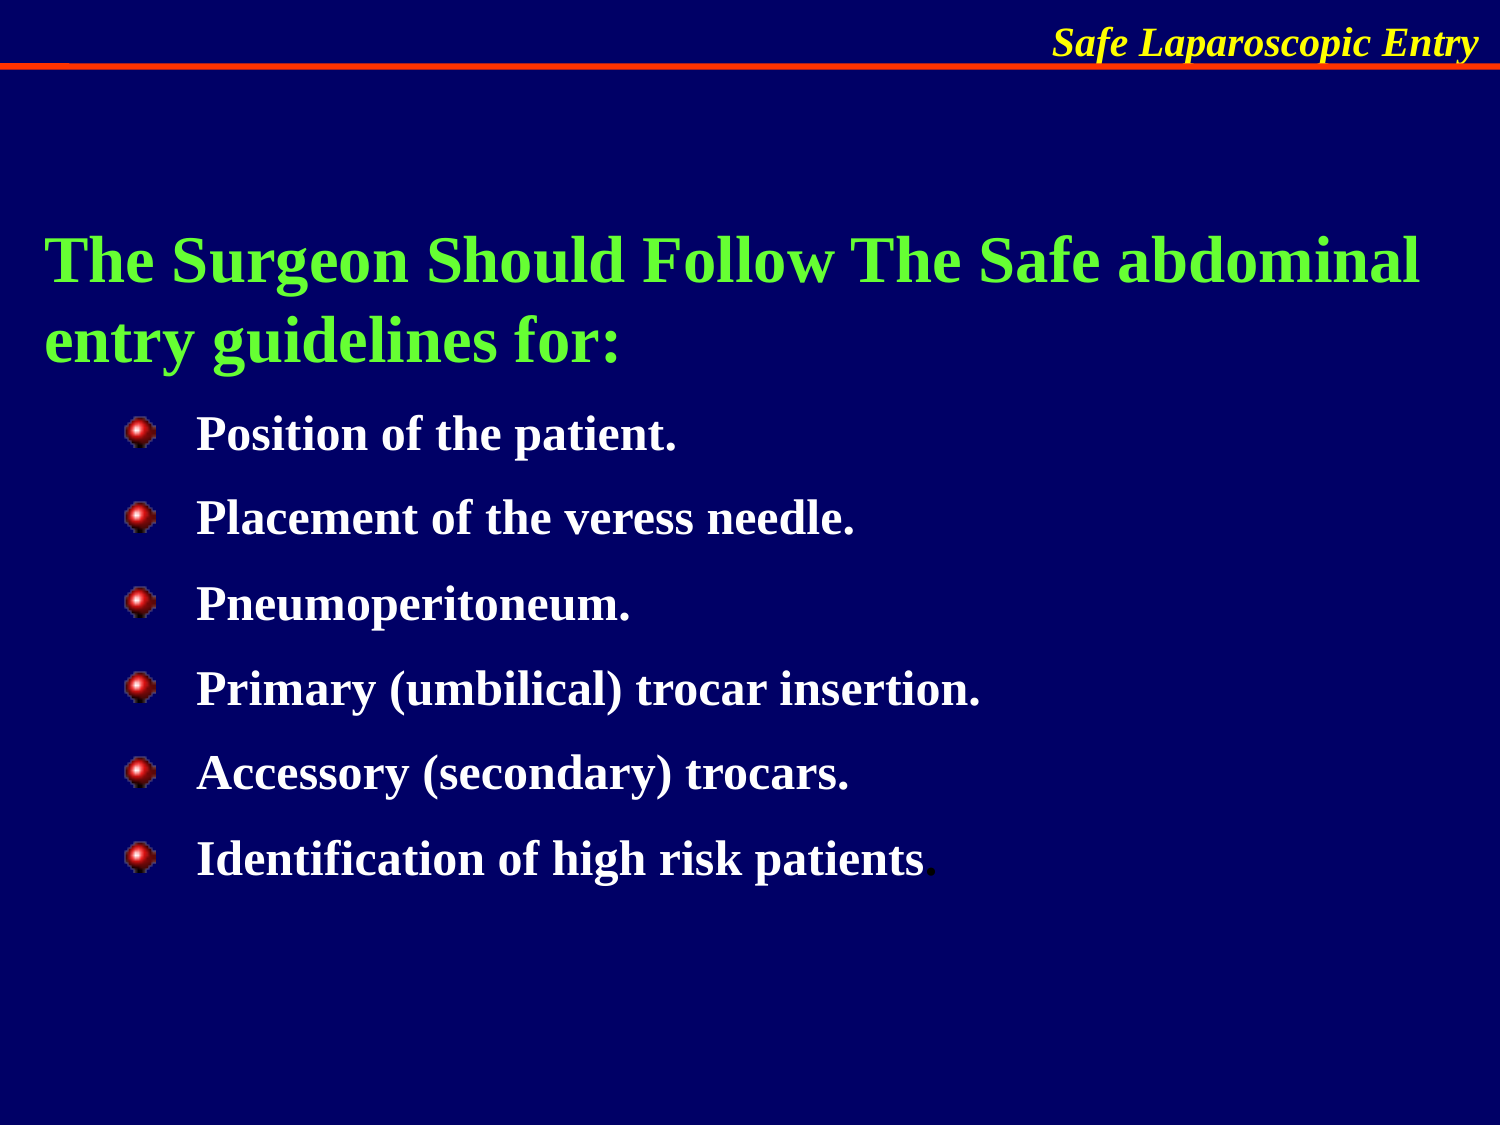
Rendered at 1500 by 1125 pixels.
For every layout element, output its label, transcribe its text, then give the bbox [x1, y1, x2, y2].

picture [120, 667, 156, 703]
text_box The Surgeon Should Follow The Safe abdominal entry guidelines for: [29, 208, 1448, 383]
picture [120, 497, 156, 533]
picture [120, 837, 156, 873]
picture [120, 582, 156, 618]
picture [120, 752, 156, 788]
picture [120, 412, 156, 448]
text_box Position of the patient. Placement of the veress needle. Pneumoperitoneum. Primary (umbilical) trocar insertion. Accessory (secondary) trocars. Identification of high risk patients. [105, 392, 1473, 893]
